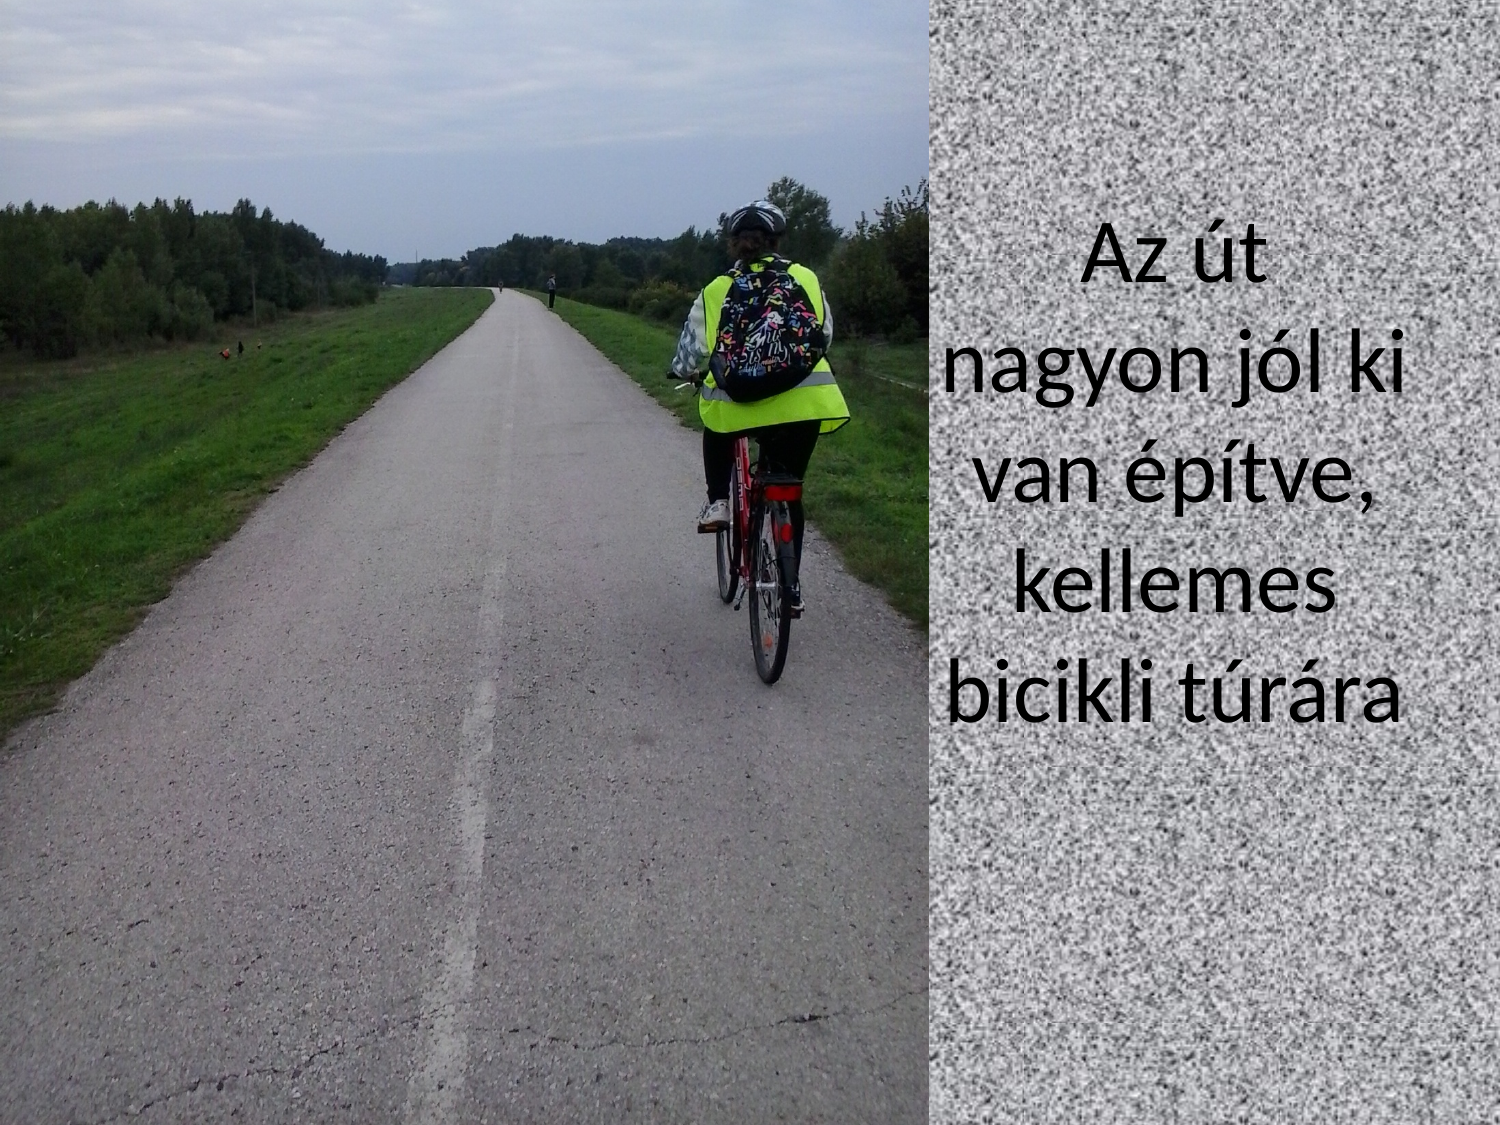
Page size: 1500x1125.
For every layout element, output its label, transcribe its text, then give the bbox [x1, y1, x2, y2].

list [0, 0, 929, 1125]
picture [929, 0, 1500, 1125]
title Az út nagyon jól ki van építve, kellemes bicikli túrára [932, 45, 1425, 888]
